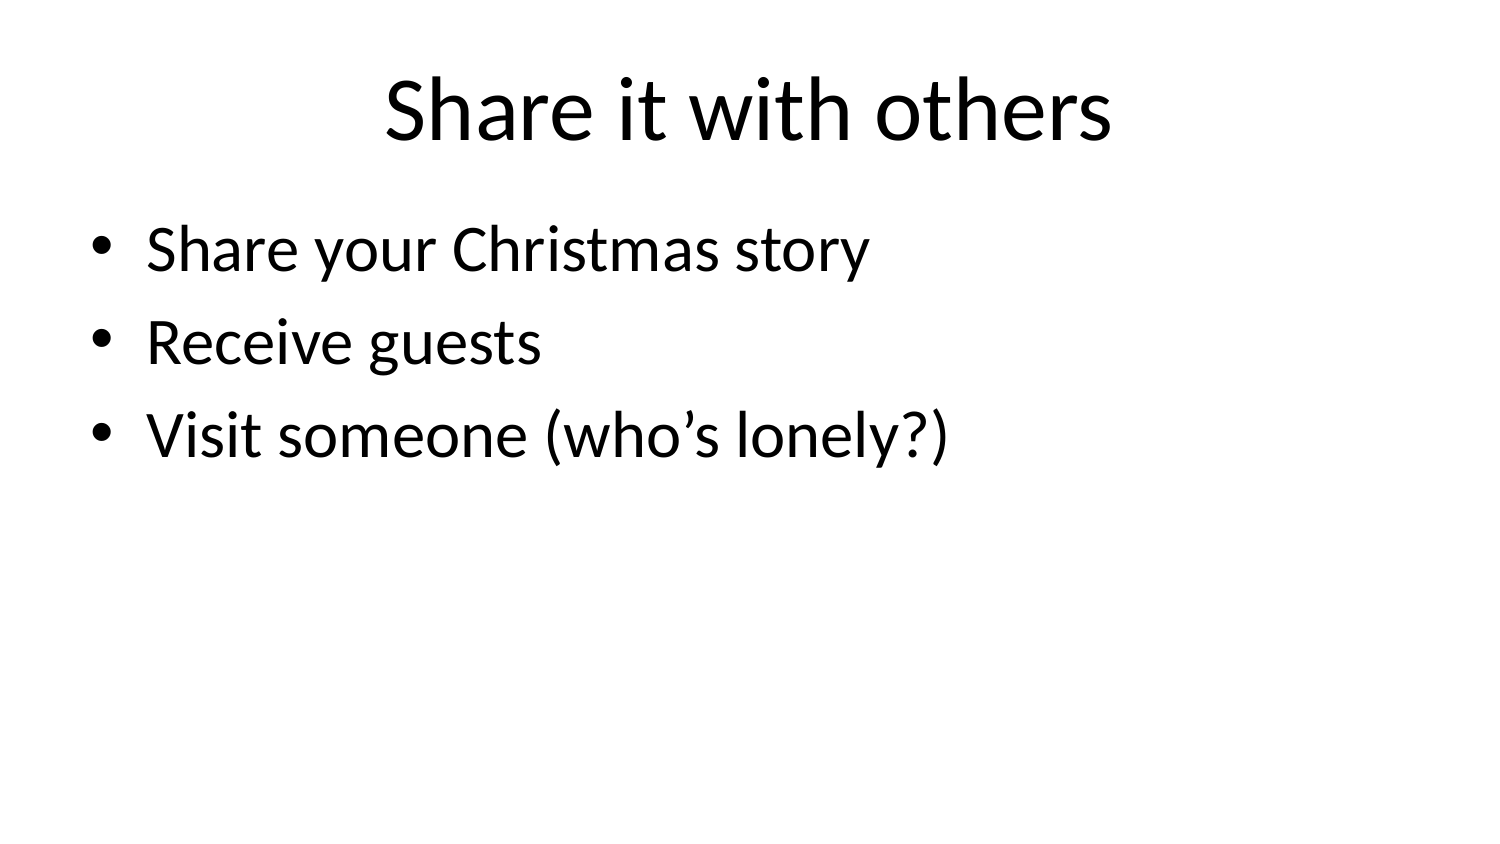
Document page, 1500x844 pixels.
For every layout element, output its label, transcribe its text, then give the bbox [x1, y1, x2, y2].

title Share it with others [75, 33, 1425, 175]
list Share your Christmas story Receive guests Visit someone (who’s lonely?) [75, 196, 1425, 754]
